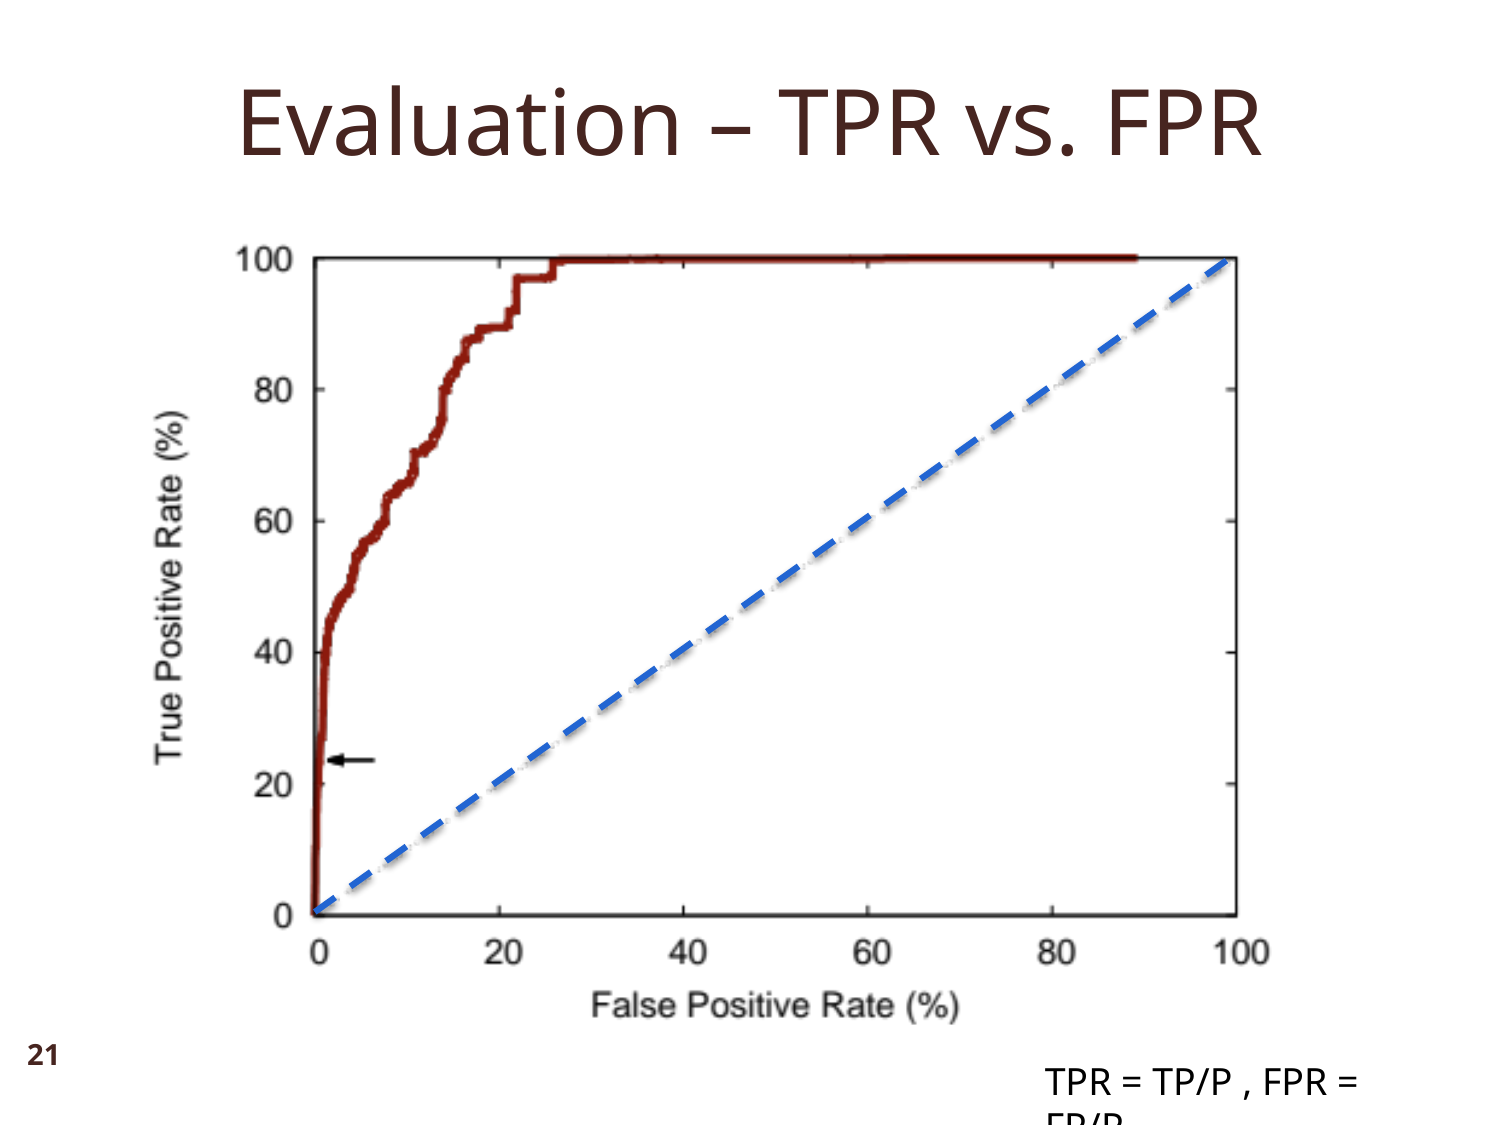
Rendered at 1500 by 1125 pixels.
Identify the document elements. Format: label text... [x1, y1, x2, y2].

slide_number 21 [0, 1025, 88, 1088]
title Evaluation – TPR vs. FPR [0, 37, 1500, 200]
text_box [314, 256, 1232, 913]
picture [141, 216, 1297, 1026]
text_box TPR = TP/P , FPR = FP/P [1030, 1050, 1457, 1125]
